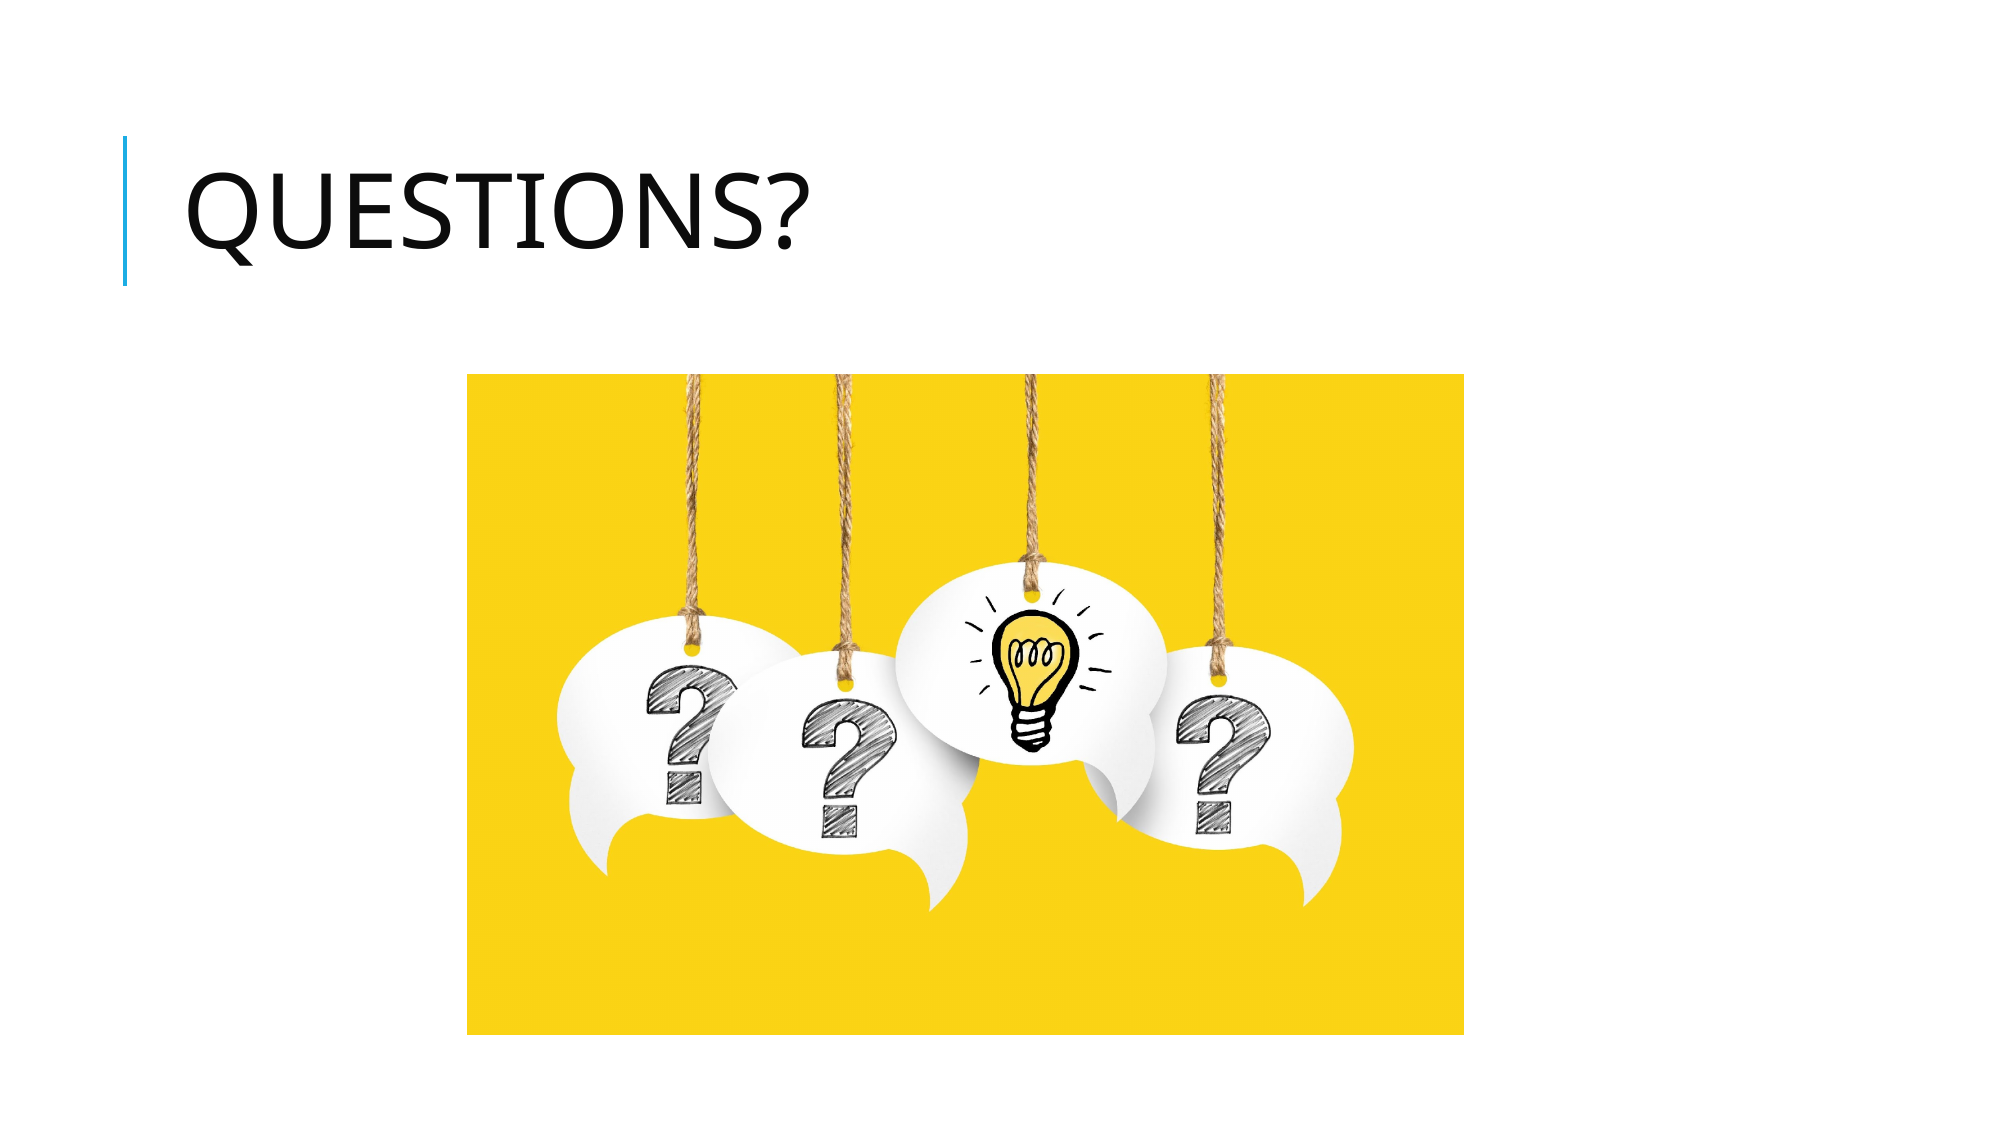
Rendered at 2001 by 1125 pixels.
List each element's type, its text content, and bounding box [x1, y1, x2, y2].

title QUESTIONS? [168, 96, 1763, 342]
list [467, 374, 1464, 1036]
